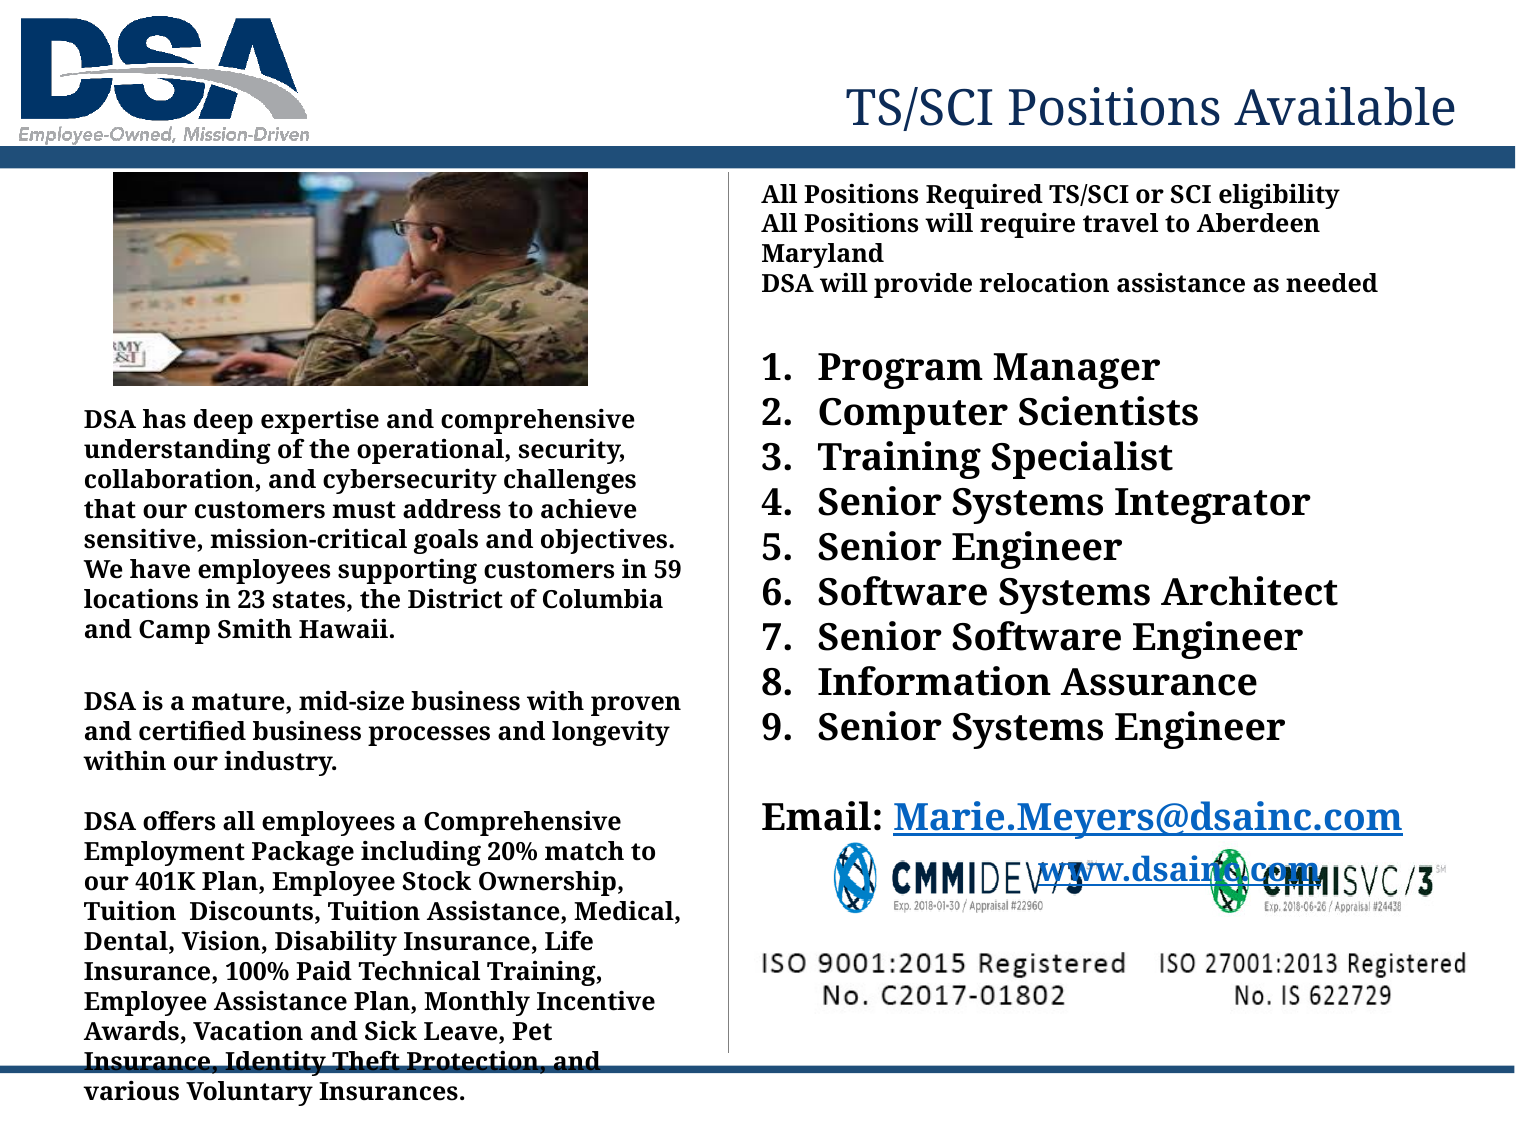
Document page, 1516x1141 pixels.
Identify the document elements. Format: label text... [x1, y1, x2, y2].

text_box All Positions Required TS/SCI or SCI eligibility All Positions will require travel to Aberdeen Maryland DSA will provide relocation assistance as needed Program Manager Computer Scientists Training Specialist Senior Systems Integrator Senior Engineer Software Systems Architect Senior Software Engineer Information Assurance Senior Systems Engineer Email: Marie.Meyers@dsainc.com www.dsainc.com [746, 170, 1450, 1141]
picture [113, 172, 588, 386]
picture [1205, 841, 1450, 922]
picture [17, 16, 309, 145]
text_box DSA has deep expertise and comprehensive understanding of the operational, security, collaboration, and cybersecurity challenges that our customers must address to achieve sensitive, mission-critical goals and objectives. We have employees supporting customers in 59 locations in 23 states, the District of Columbia and Camp Smith Hawaii. DSA is a mature, mid-size business with proven and certified business processes and longevity within our industry. DSA offers all employees a Comprehensive Employment Package including 20% match to our 401K Plan, Employee Stock Ownership, Tuition Discounts, Tuition Assistance, Medical, Dental, Vision, Disability Insurance, Life Insurance, 100% Paid Technical Training, Employee Assistance Plan, Monthly Incentive Awards, Vacation and Sick Leave, Pet Insurance, Identity Theft Protection, and various Voluntary Insurances. [68, 396, 707, 1113]
picture [828, 834, 1102, 923]
picture [1154, 942, 1472, 1019]
picture [754, 942, 1134, 1019]
text_box TS/SCI Positions Available [420, 74, 1472, 173]
